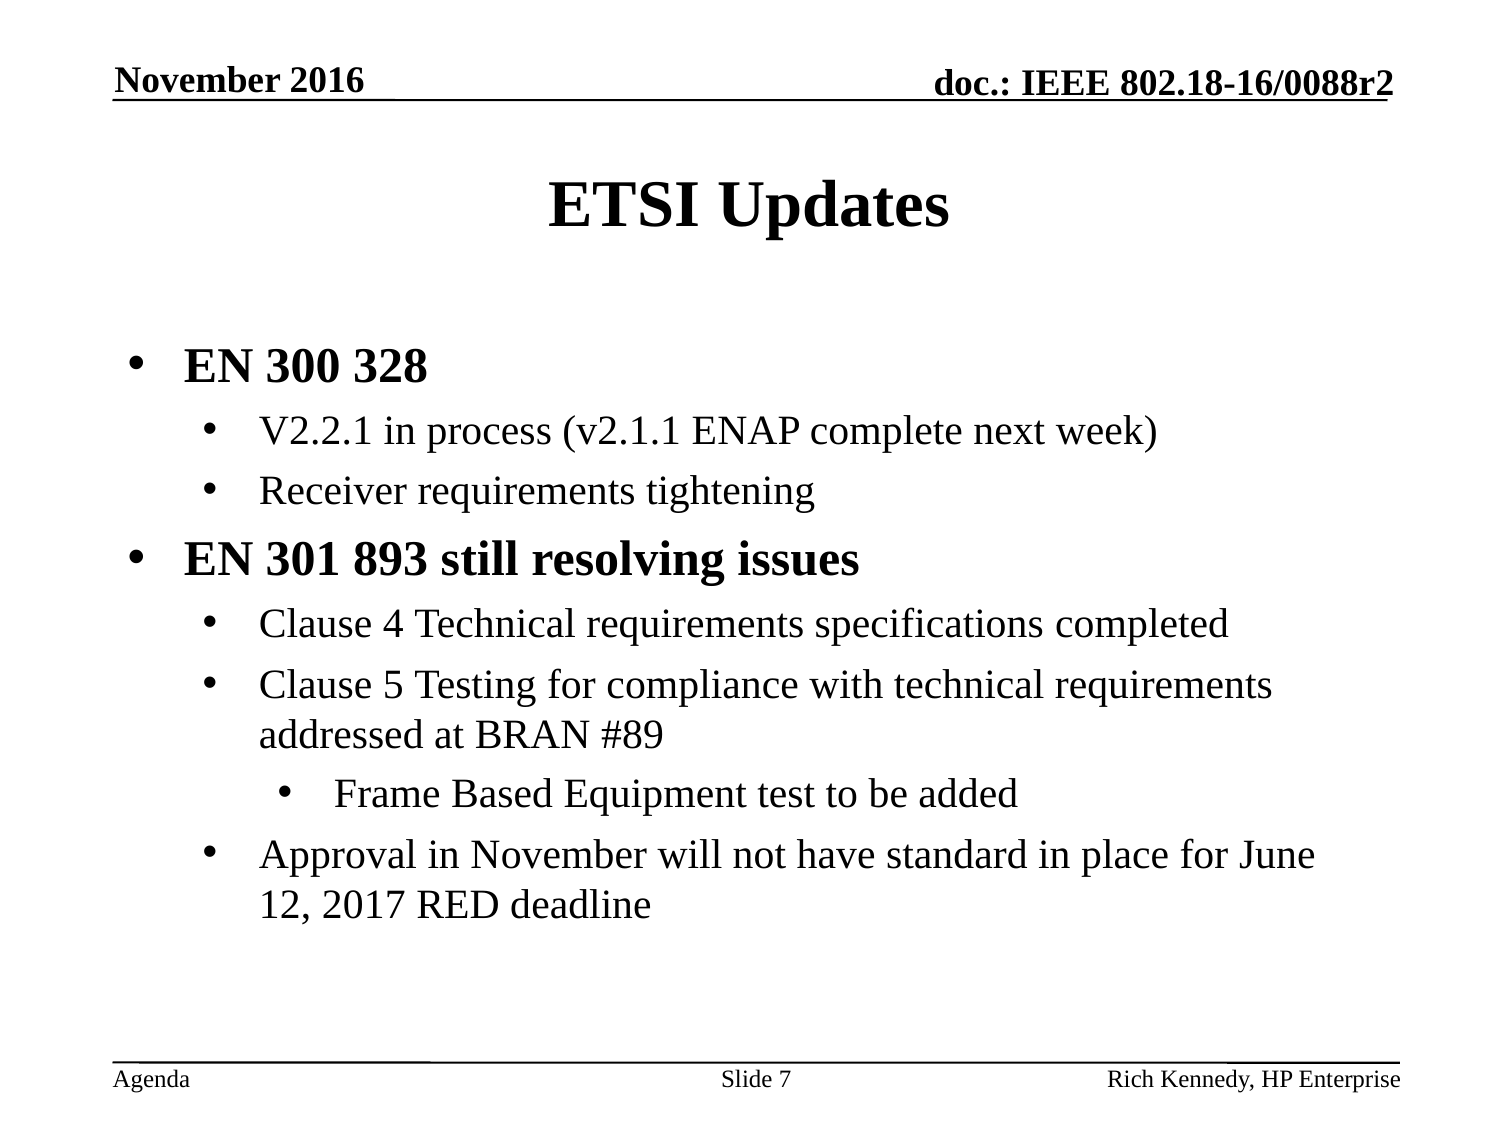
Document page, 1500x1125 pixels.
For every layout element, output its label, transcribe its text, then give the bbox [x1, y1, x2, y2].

list EN 300 328 V2.2.1 in process (v2.1.1 ENAP complete next week) Receiver requirements tightening EN 301 893 still resolving issues Clause 4 Technical requirements specifications completed Clause 5 Testing for compliance with technical requirements addressed at BRAN #89 Frame Based Equipment test to be added Approval in November will not have standard in place for June 12, 2017 RED deadline [112, 324, 1388, 1063]
title ETSI Updates [112, 112, 1388, 288]
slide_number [114, 54, 388, 101]
footer Rich Kennedy, HP Enterprise [878, 1061, 1402, 1093]
slide_number Slide 7 [712, 1061, 800, 1123]
